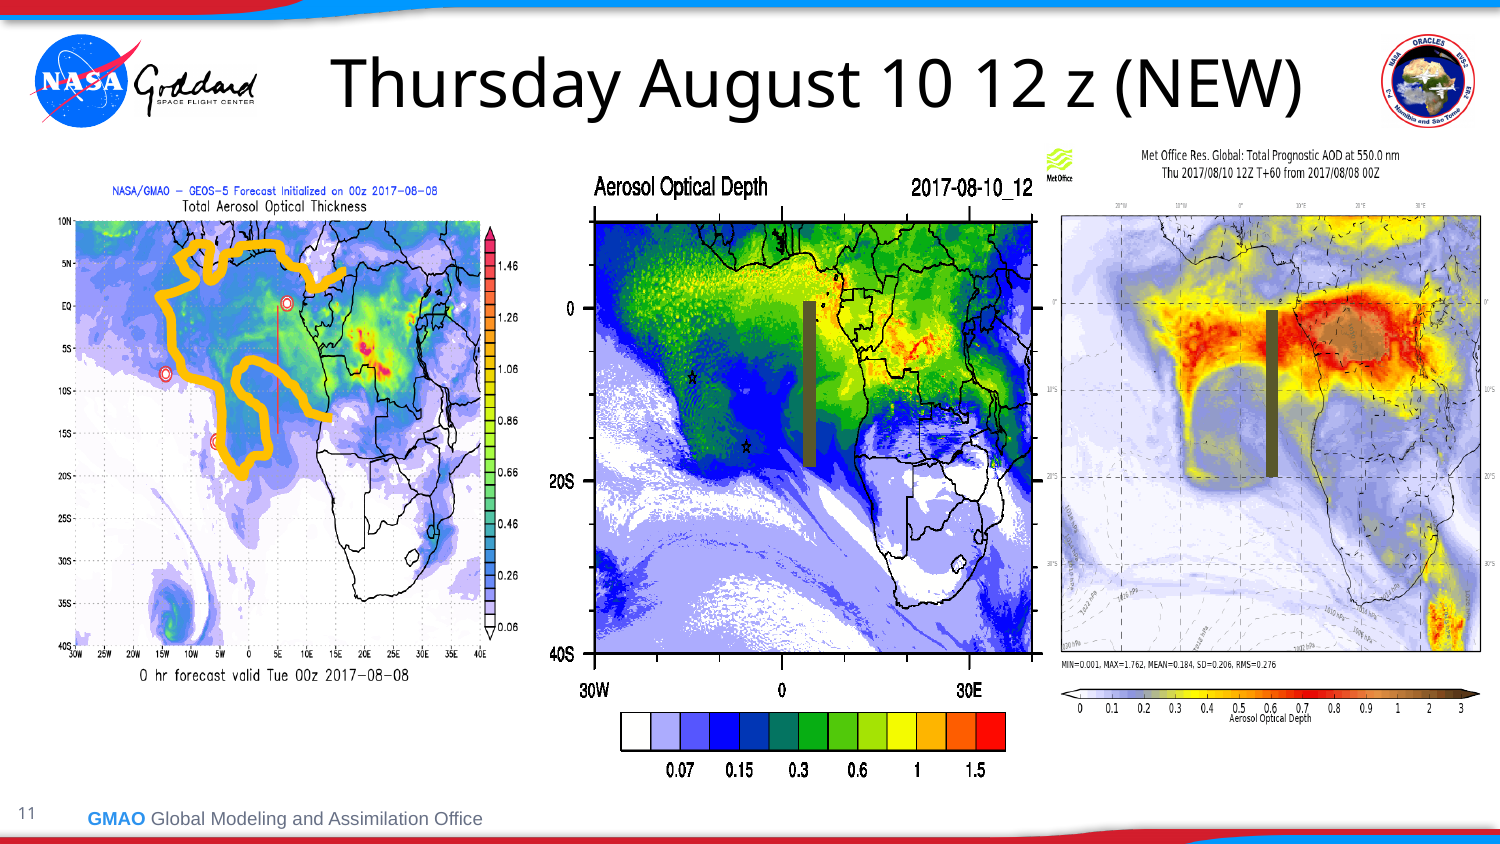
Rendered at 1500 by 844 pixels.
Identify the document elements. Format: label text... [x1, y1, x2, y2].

picture [1381, 34, 1475, 128]
text_box Thursday August 10 12 z (NEW) [316, 33, 1344, 129]
footer GMAO Global Modeling and Assimilation Office [72, 792, 787, 837]
slide_number 11 [2, 791, 71, 834]
picture [29, 34, 257, 128]
picture [5, 141, 1500, 778]
